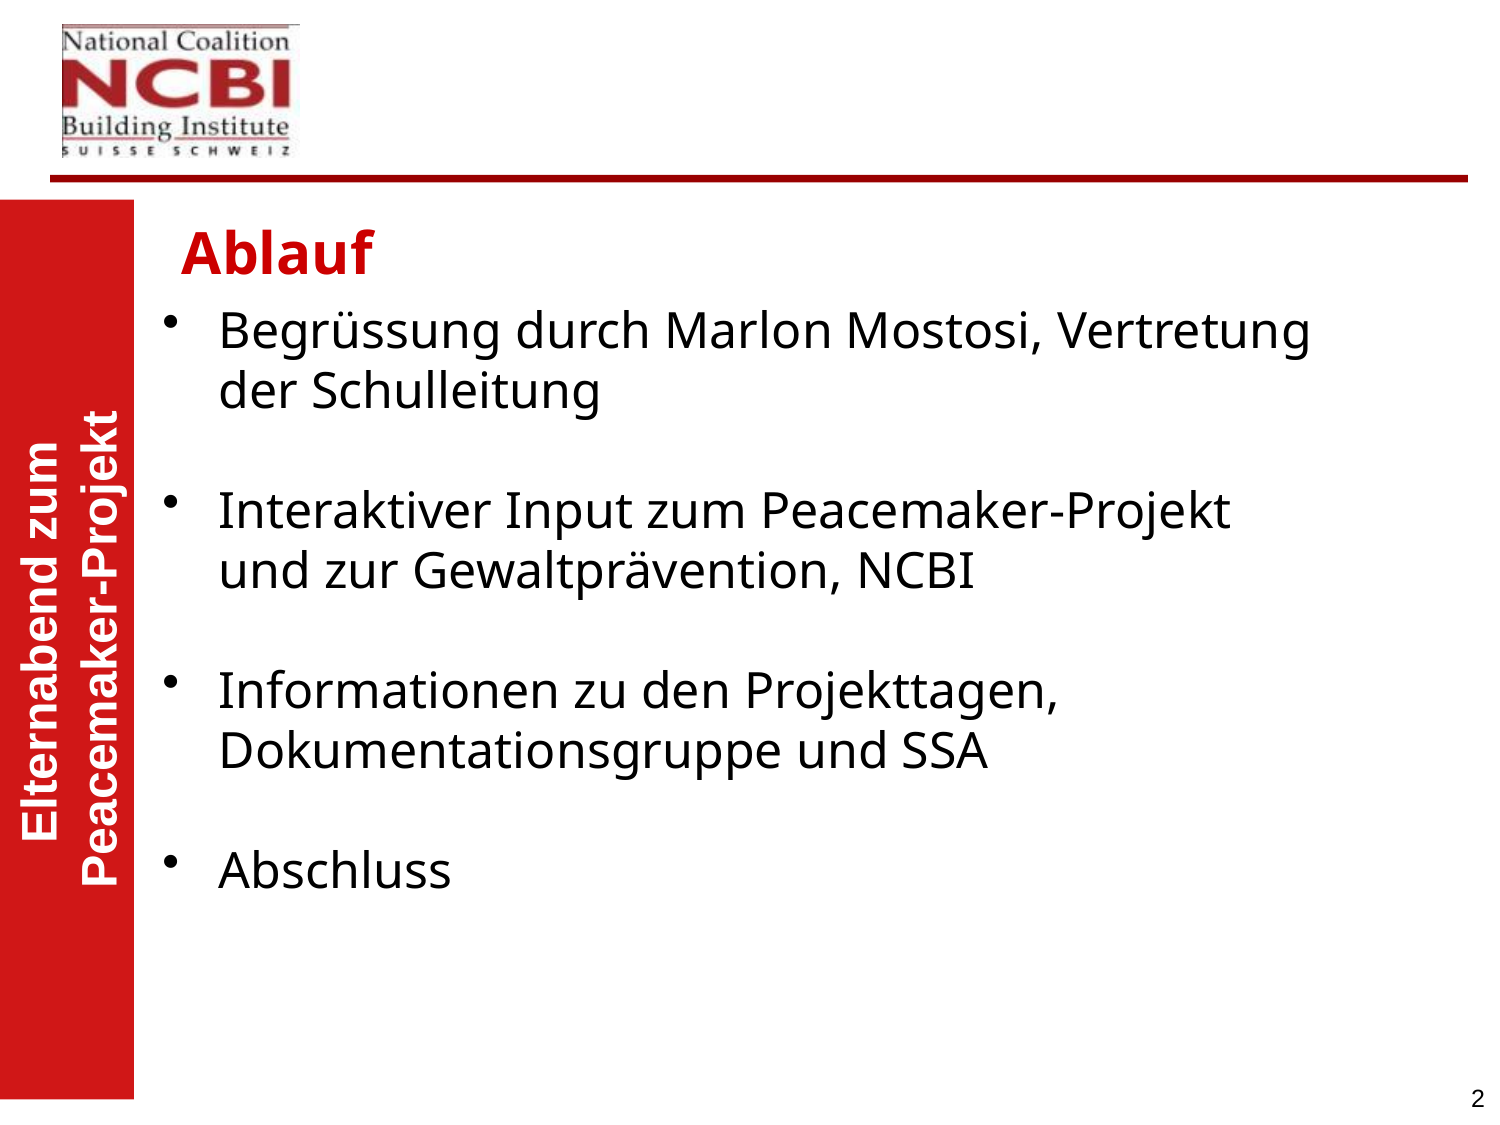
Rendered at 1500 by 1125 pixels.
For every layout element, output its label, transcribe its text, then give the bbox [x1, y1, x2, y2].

text_box Ablauf [149, 200, 632, 290]
text_box Begrüssung durch Marlon Mostosi, Vertretung der Schulleitung Interaktiver Input zum Peacemaker-Projekt und zur Gewaltprävention, NCBI Informationen zu den Projekttagen, Dokumentationsgruppe und SSA Abschluss [147, 290, 1350, 925]
slide_number 2 [1149, 1074, 1500, 1125]
picture [62, 24, 300, 158]
text_box [150, 712, 1463, 925]
